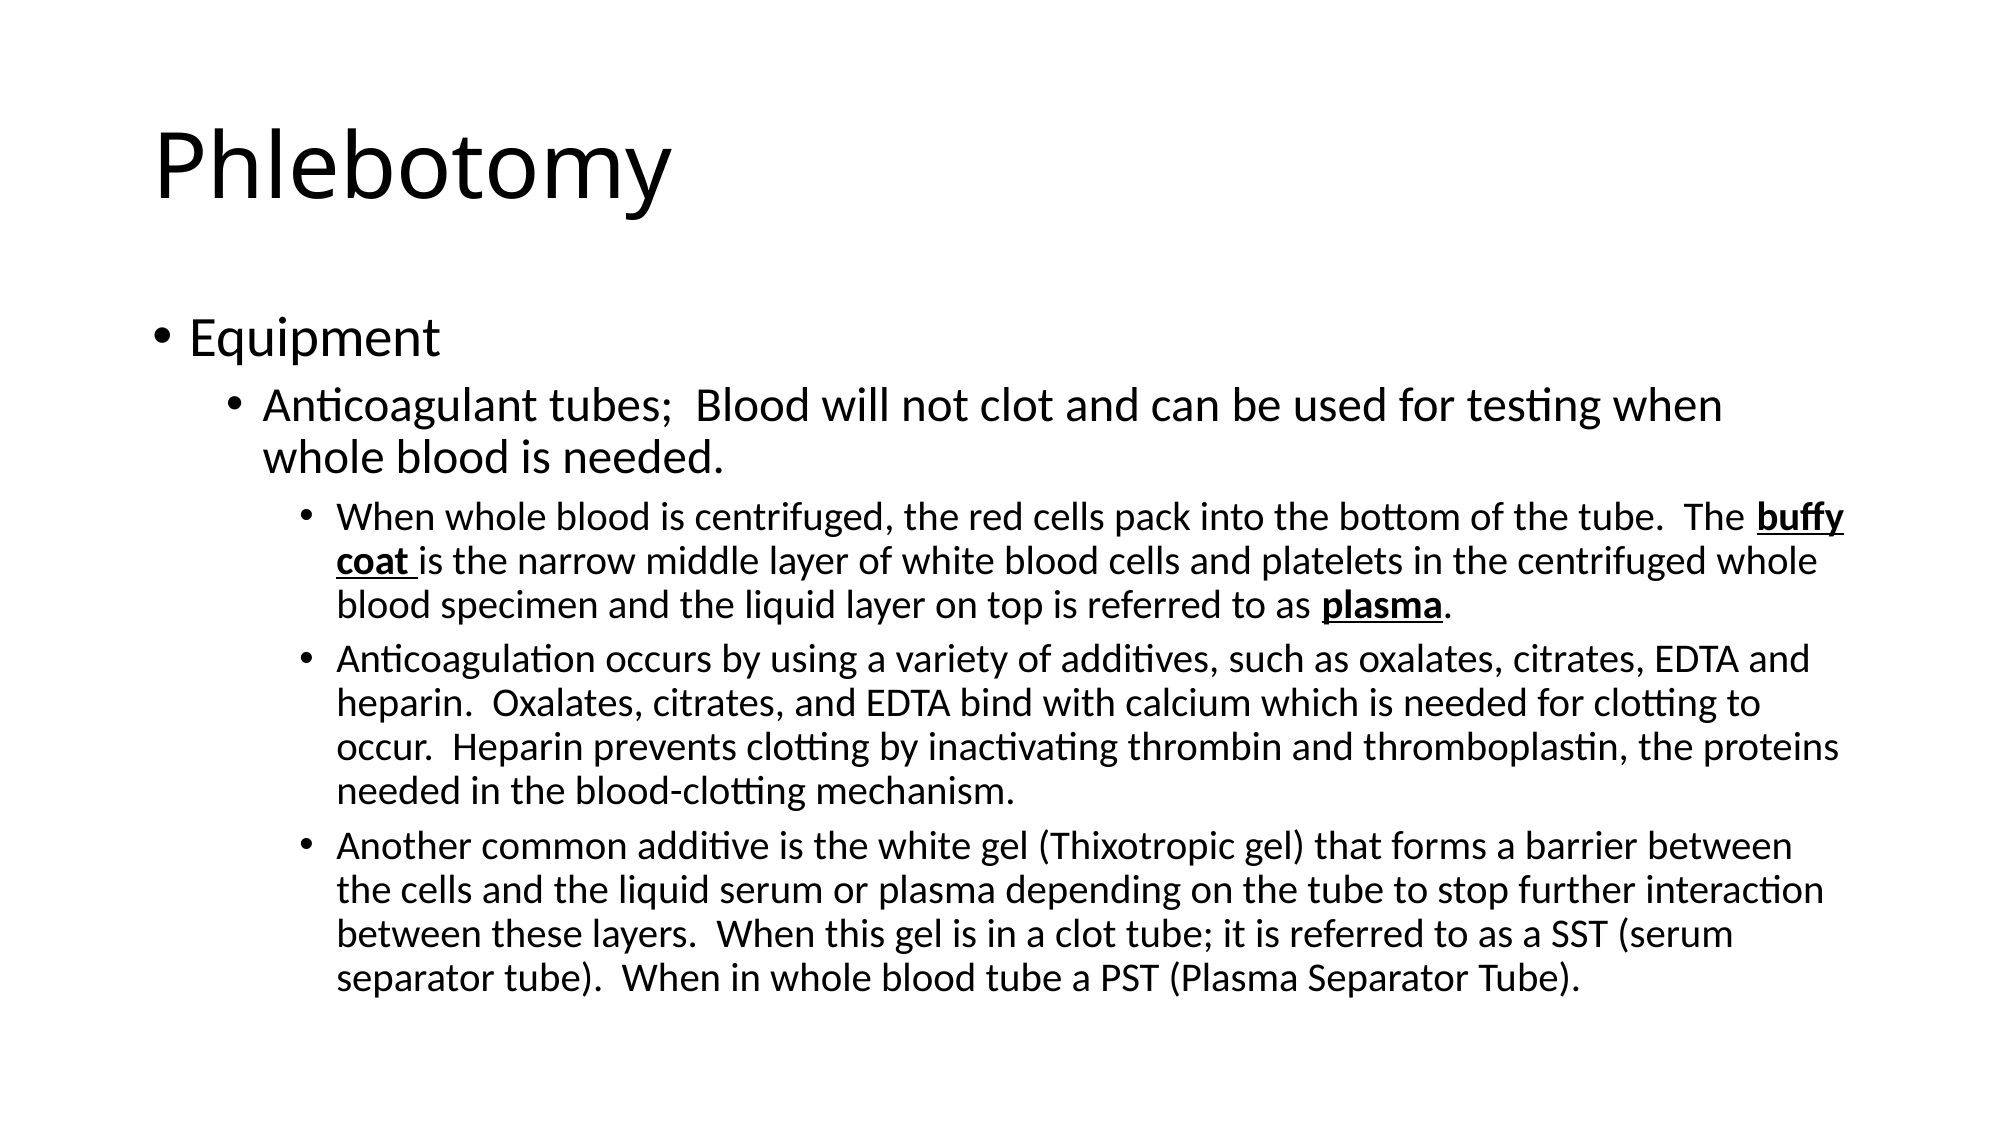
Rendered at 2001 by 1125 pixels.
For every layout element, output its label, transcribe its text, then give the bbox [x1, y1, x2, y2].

title Phlebotomy [137, 59, 1863, 278]
list Equipment Anticoagulant tubes; Blood will not clot and can be used for testing when whole blood is needed. When whole blood is centrifuged, the red cells pack into the bottom of the tube. The buffy coat is the narrow middle layer of white blood cells and platelets in the centrifuged whole blood specimen and the liquid layer on top is referred to as plasma. Anticoagulation occurs by using a variety of additives, such as oxalates, citrates, EDTA and heparin. Oxalates, citrates, and EDTA bind with calcium which is needed for clotting to occur. Heparin prevents clotting by inactivating thrombin and thromboplastin, the proteins needed in the blood-clotting mechanism. Another common additive is the white gel (Thixotropic gel) that forms a barrier between the cells and the liquid serum or plasma depending on the tube to stop further interaction between these layers. When this gel is in a clot tube; it is referred to as a SST (serum separator tube). When in whole blood tube a PST (Plasma Separator Tube). [137, 299, 1863, 1014]
